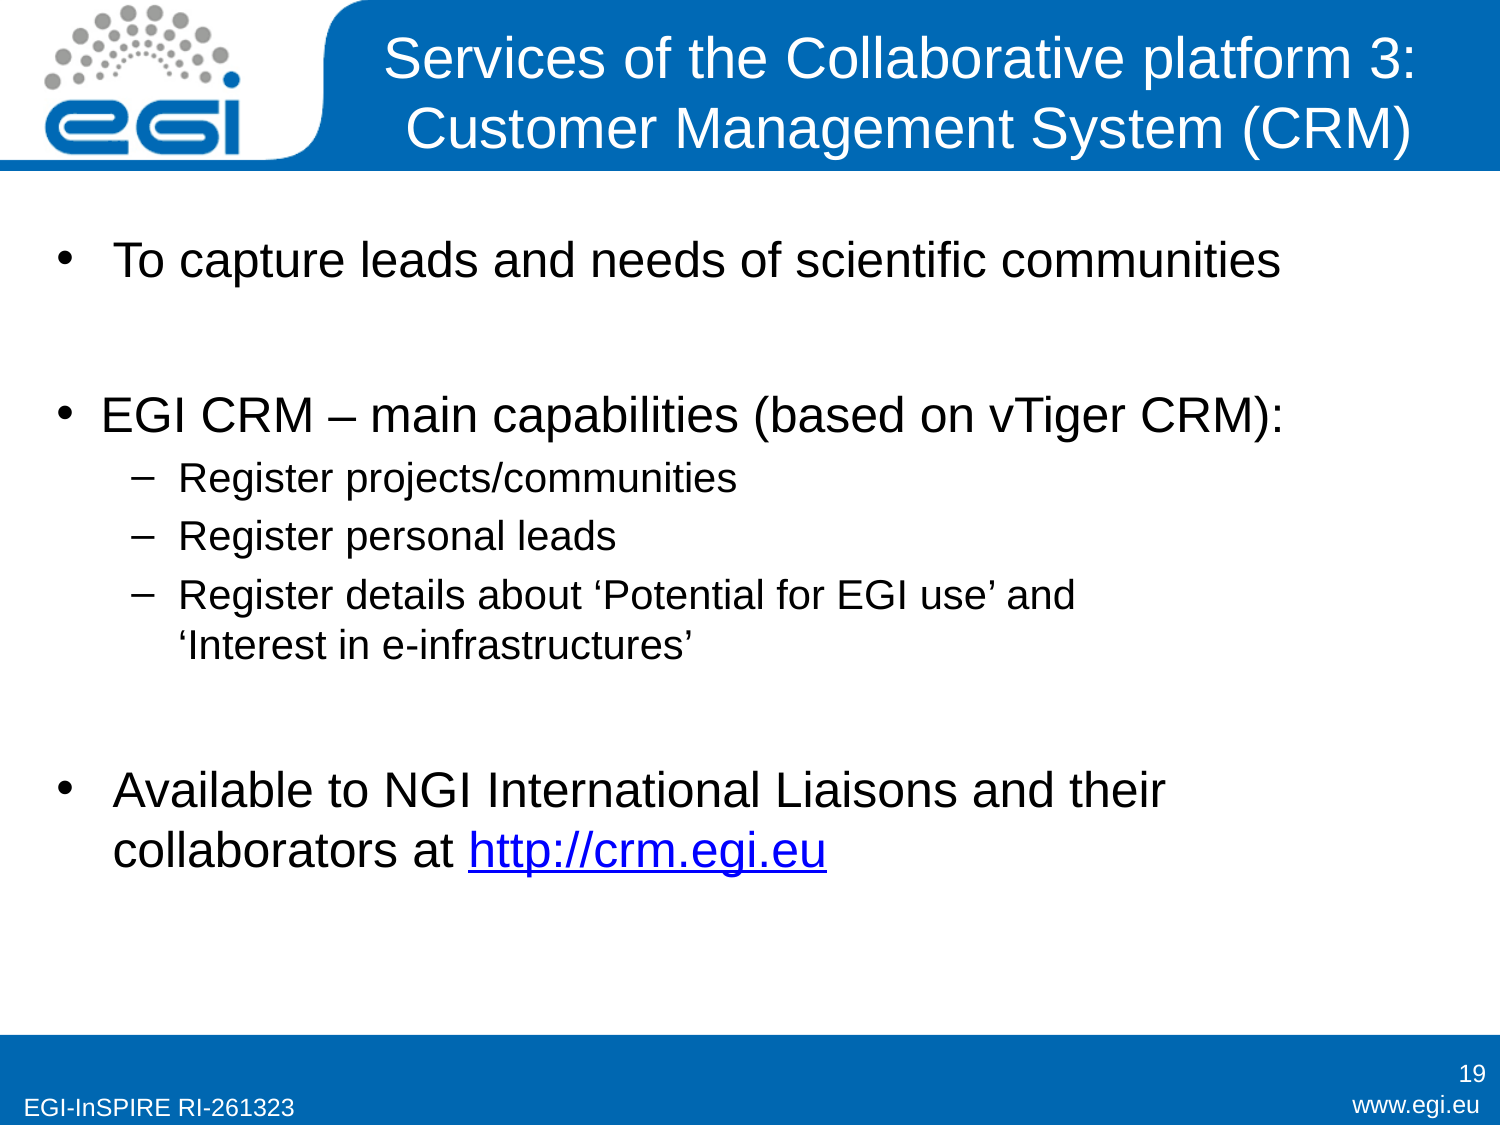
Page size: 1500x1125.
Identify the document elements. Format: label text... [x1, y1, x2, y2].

title Services of the Collaborative platform 3: Customer Management System (CRM) [348, 19, 1471, 161]
slide_number 19 [1151, 1042, 1500, 1103]
list To capture leads and needs of scientific communities EGI CRM – main capabilities (based on vTiger CRM): Register projects/communities Register personal leads Register details about ‘Potential for EGI use’ and ‘Interest in e-infrastructures’ Available to NGI International Liaisons and their collaborators at http://crm.egi.eu [41, 219, 1471, 953]
picture [0, 0, 1500, 171]
